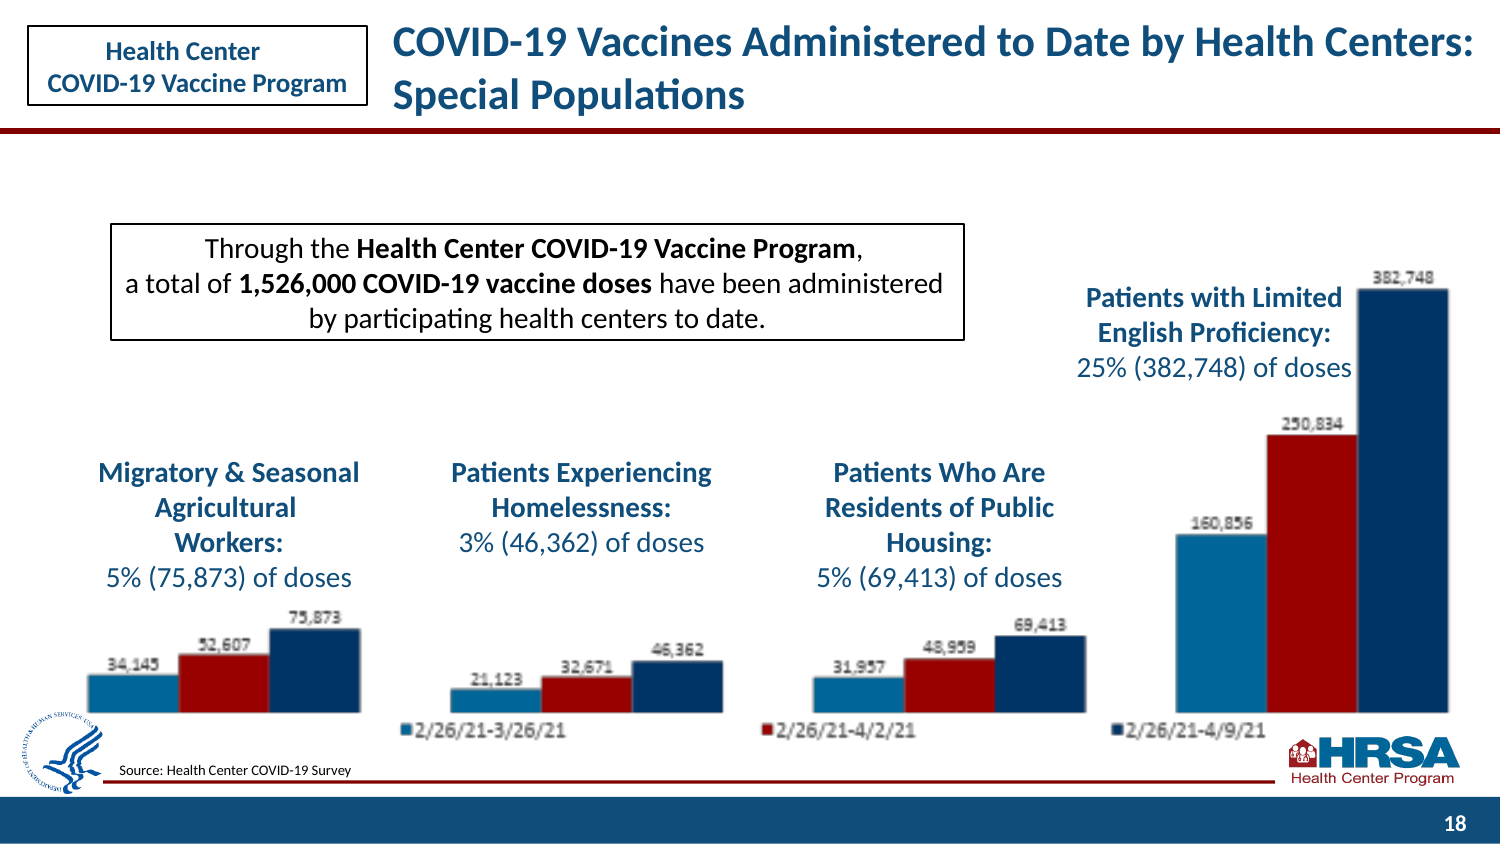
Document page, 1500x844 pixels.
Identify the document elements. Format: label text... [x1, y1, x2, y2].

text_box COVID-19 Vaccines Administered to Date by Health Centers: Special Populations [381, 0, 1498, 132]
slide_number ‹#› [1140, 798, 1479, 844]
picture [18, 194, 1500, 796]
text_box Health Center COVID-19 Vaccine Program [28, 26, 368, 105]
